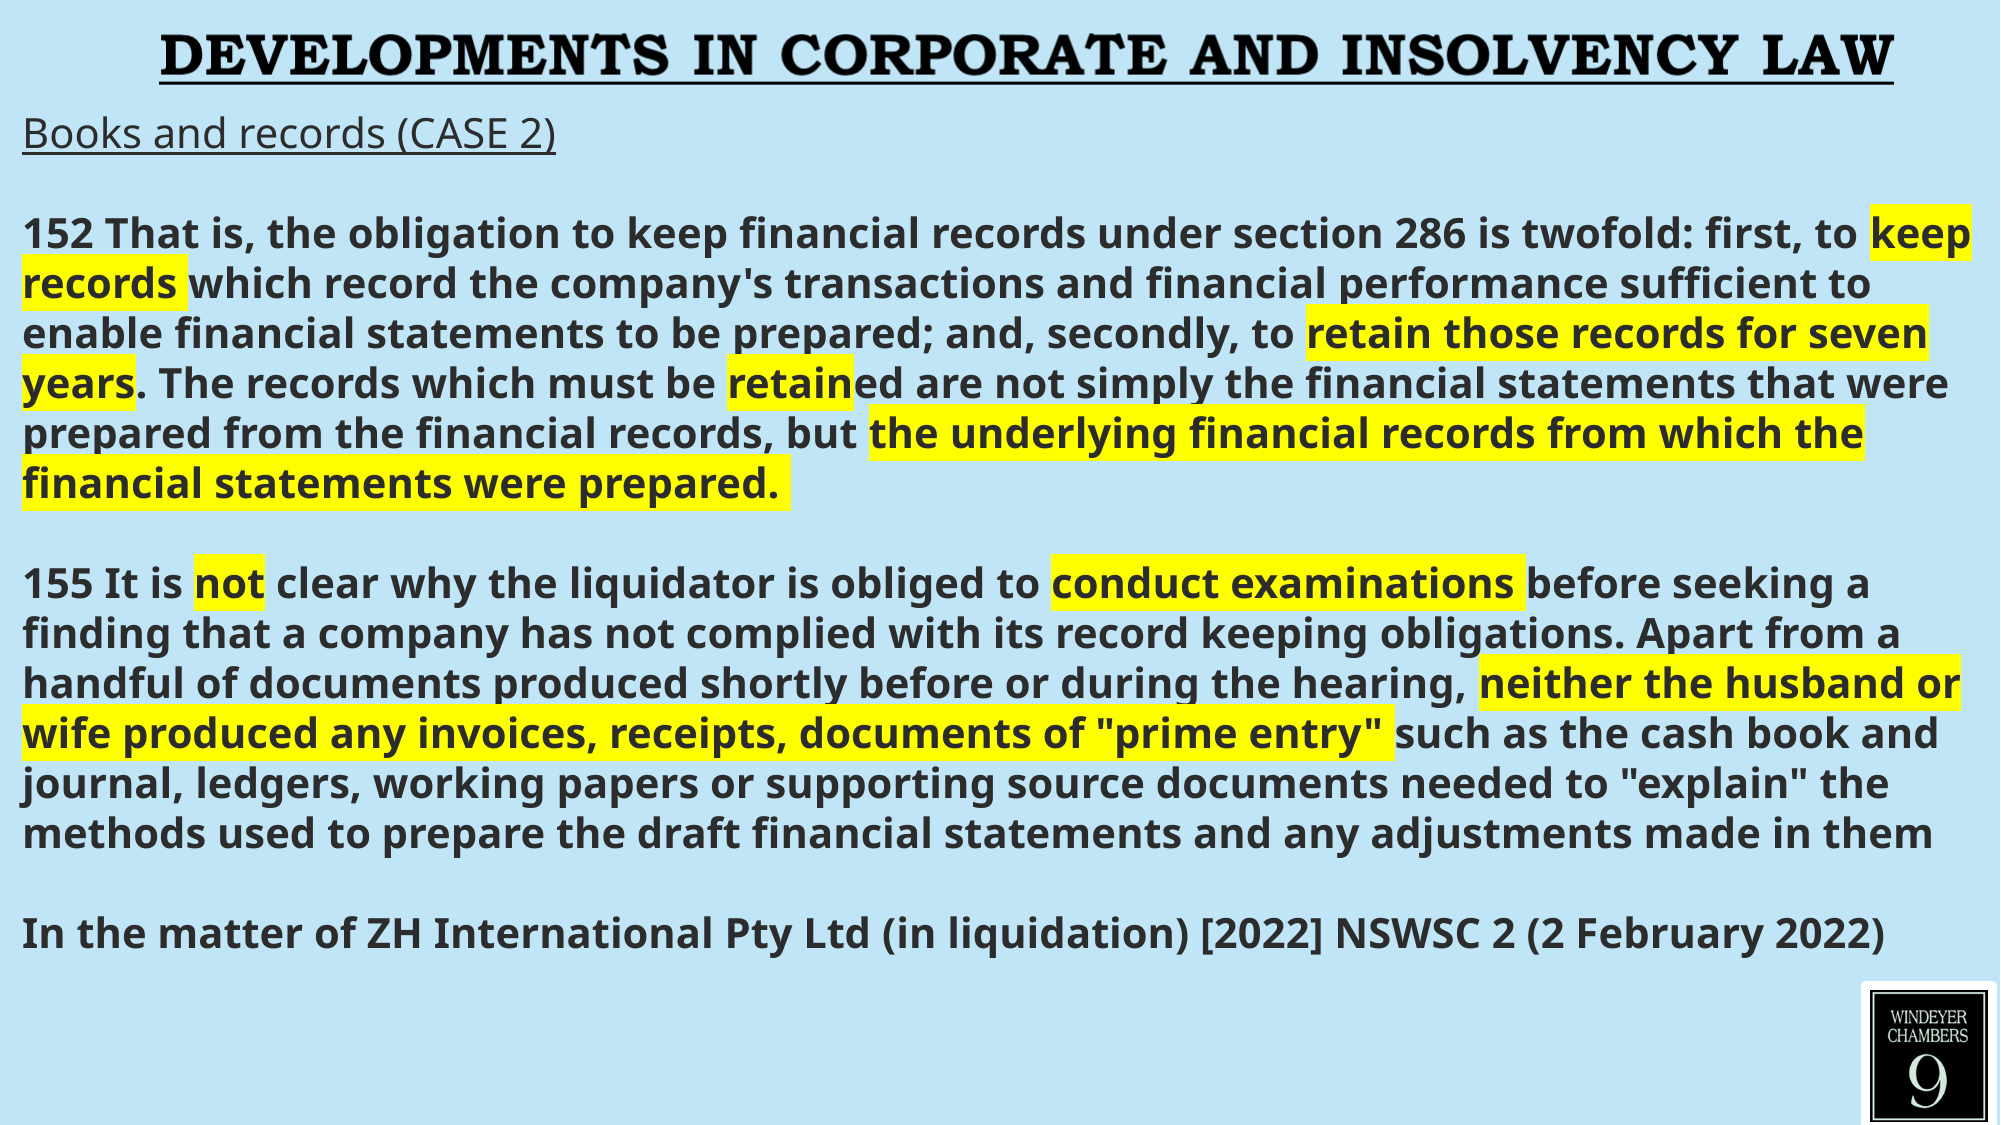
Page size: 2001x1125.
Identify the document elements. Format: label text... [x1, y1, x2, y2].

picture [124, 0, 1929, 124]
picture [1869, 989, 1988, 1123]
text_box Books and records (CASE 2) 152 That is, the obligation to keep financial records under section 286 is twofold: first, to keep records which record the company's transactions and financial performance sufficient to enable financial statements to be prepared; and, secondly, to retain those records for seven years. The records which must be retained are not simply the financial statements that were prepared from the financial records, but the underlying financial records from which the financial statements were prepared. 155 It is not clear why the liquidator is obliged to conduct examinations before seeking a finding that a company has not complied with its record keeping obligations. Apart from a handful of documents produced shortly before or during the hearing, neither the husband or wife produced any invoices, receipts, documents of "prime entry" such as the cash book and journal, ledgers, working papers or supporting source documents needed to "explain" the methods used to prepare the draft financial statements and any adjustments made in them In the matter of ZH International Pty Ltd (in liquidation) [2022] NSWSC 2 (2 February 2022) [7, 99, 2000, 1065]
